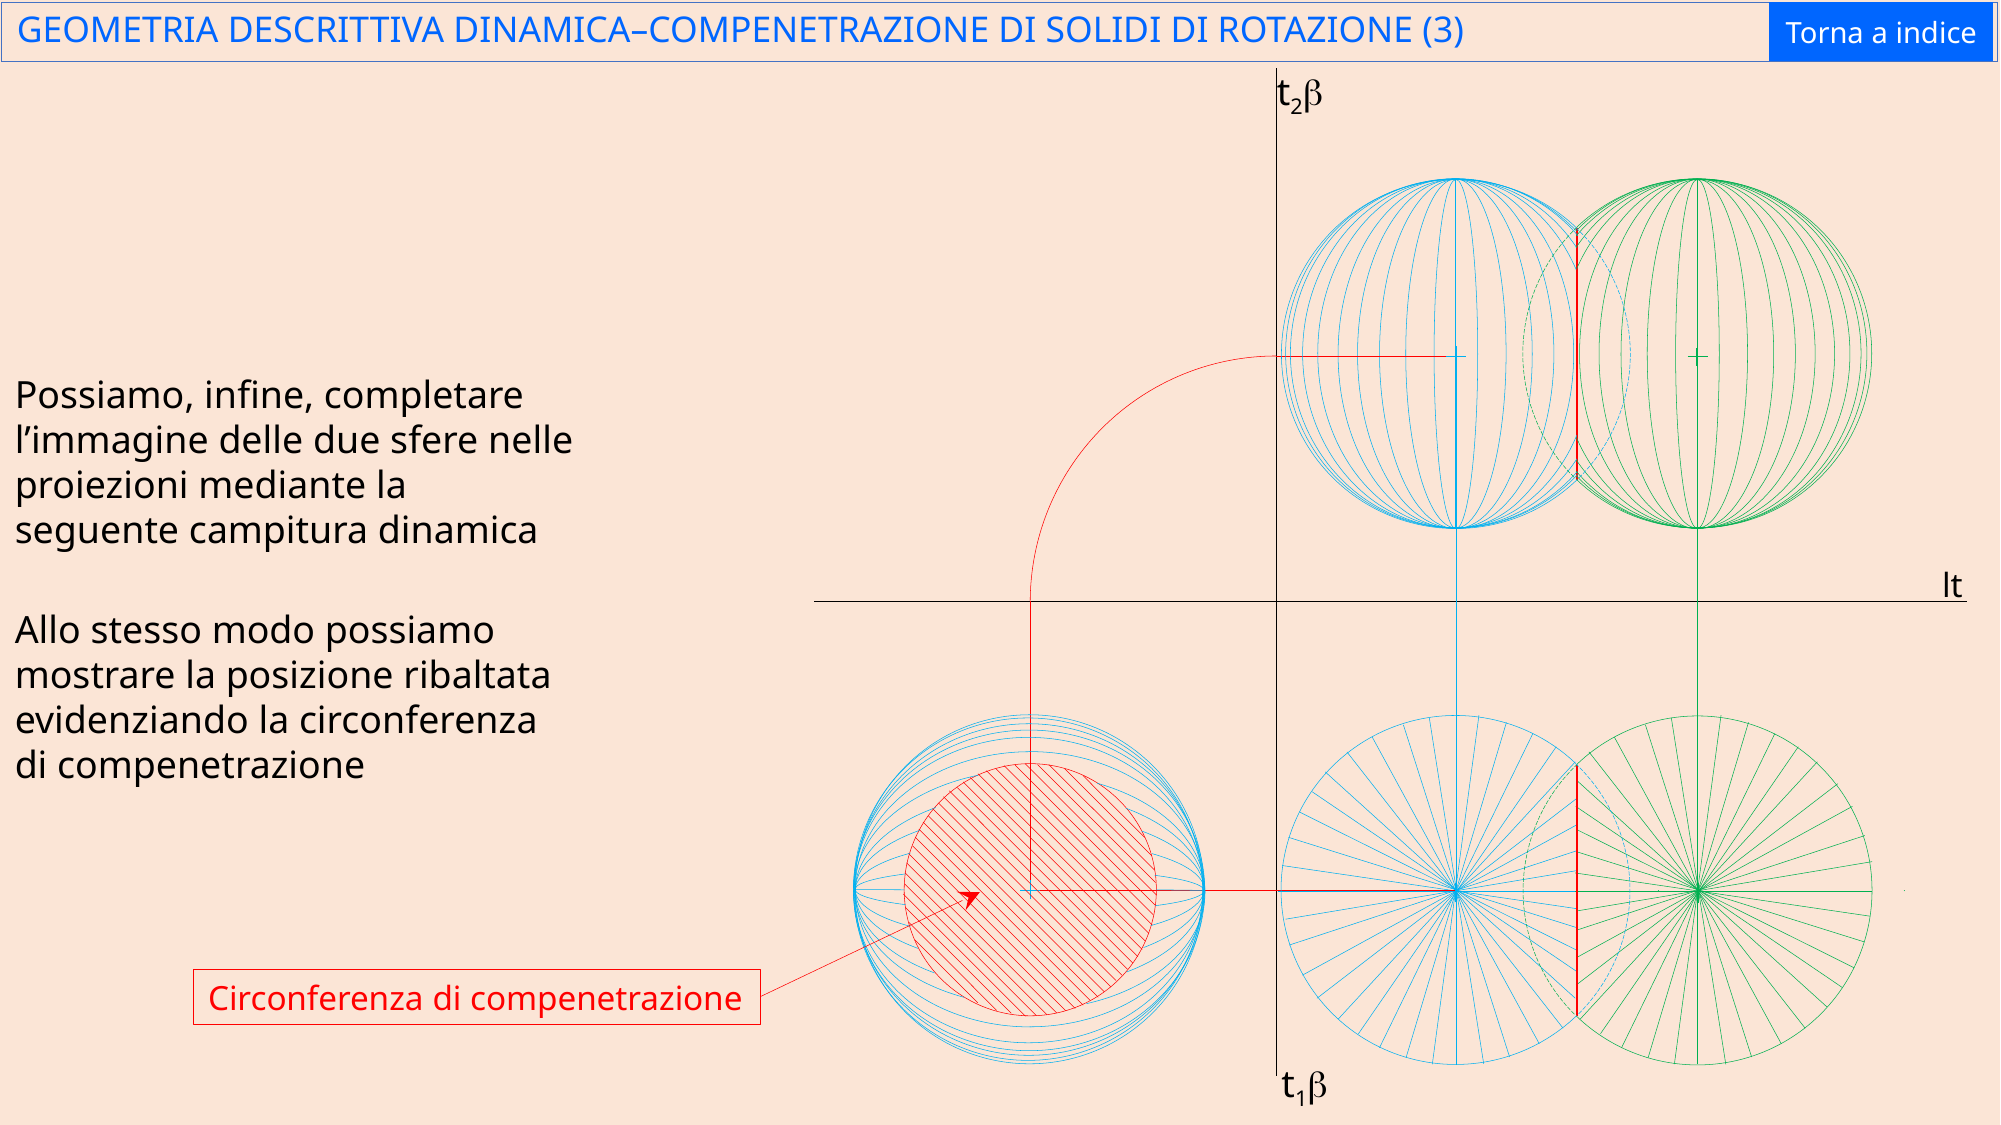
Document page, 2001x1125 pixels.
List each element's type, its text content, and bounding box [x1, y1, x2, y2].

text_box Circonferenza di compenetrazione [193, 969, 761, 1024]
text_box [855, 751, 940, 770]
text_box [975, 1044, 1084, 1052]
text_box GEOMETRIA DESCRITTIVA DINAMICA–COMPENETRAZIONE DI SOLIDI DI ROTAZIONE (3) [1, 2, 1768, 62]
text_box Torna a indice [1768, 1, 1994, 63]
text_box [854, 770, 940, 889]
text_box [1120, 1028, 1132, 1036]
text_box [924, 1028, 940, 1039]
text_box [1120, 751, 1205, 770]
text_box [1120, 738, 1138, 751]
text_box [1030, 716, 1105, 734]
text_box Allo stesso modo possiamo mostrare la posizione ribaltata evidenziando la circonferenza di compenetrazione [0, 598, 581, 794]
text_box [1029, 355, 1276, 601]
text_box [947, 713, 1029, 734]
text_box [923, 740, 940, 751]
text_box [1120, 967, 1205, 989]
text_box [1120, 770, 1206, 1010]
text_box [985, 729, 1029, 734]
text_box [855, 813, 940, 839]
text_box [1522, 178, 1872, 529]
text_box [855, 867, 940, 892]
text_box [1120, 913, 1205, 941]
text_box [855, 839, 940, 867]
text_box [951, 716, 1029, 734]
text_box t2b [1262, 60, 1381, 127]
text_box lt [1927, 556, 2000, 612]
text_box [760, 892, 980, 998]
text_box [1280, 715, 1631, 1065]
text_box [1030, 713, 1112, 734]
text_box [1120, 1028, 1138, 1040]
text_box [940, 734, 1120, 1044]
text_box t1b [1266, 1052, 1386, 1119]
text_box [854, 998, 940, 1010]
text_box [1120, 813, 1205, 839]
text_box [1030, 729, 1073, 734]
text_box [1120, 1010, 1205, 1028]
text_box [1523, 715, 1873, 1066]
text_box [1120, 791, 1205, 813]
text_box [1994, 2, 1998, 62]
text_box [1120, 742, 1133, 751]
text_box [951, 1044, 1106, 1062]
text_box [1281, 179, 1631, 529]
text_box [855, 1010, 940, 1028]
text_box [1120, 867, 1205, 913]
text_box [1120, 839, 1205, 867]
text_box Possiamo, infine, completare l’immagine delle due sfere nelle proiezioni mediante la seguente campitura dinamica [0, 363, 589, 558]
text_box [855, 791, 940, 813]
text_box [1120, 941, 1205, 967]
text_box [946, 1044, 1113, 1065]
